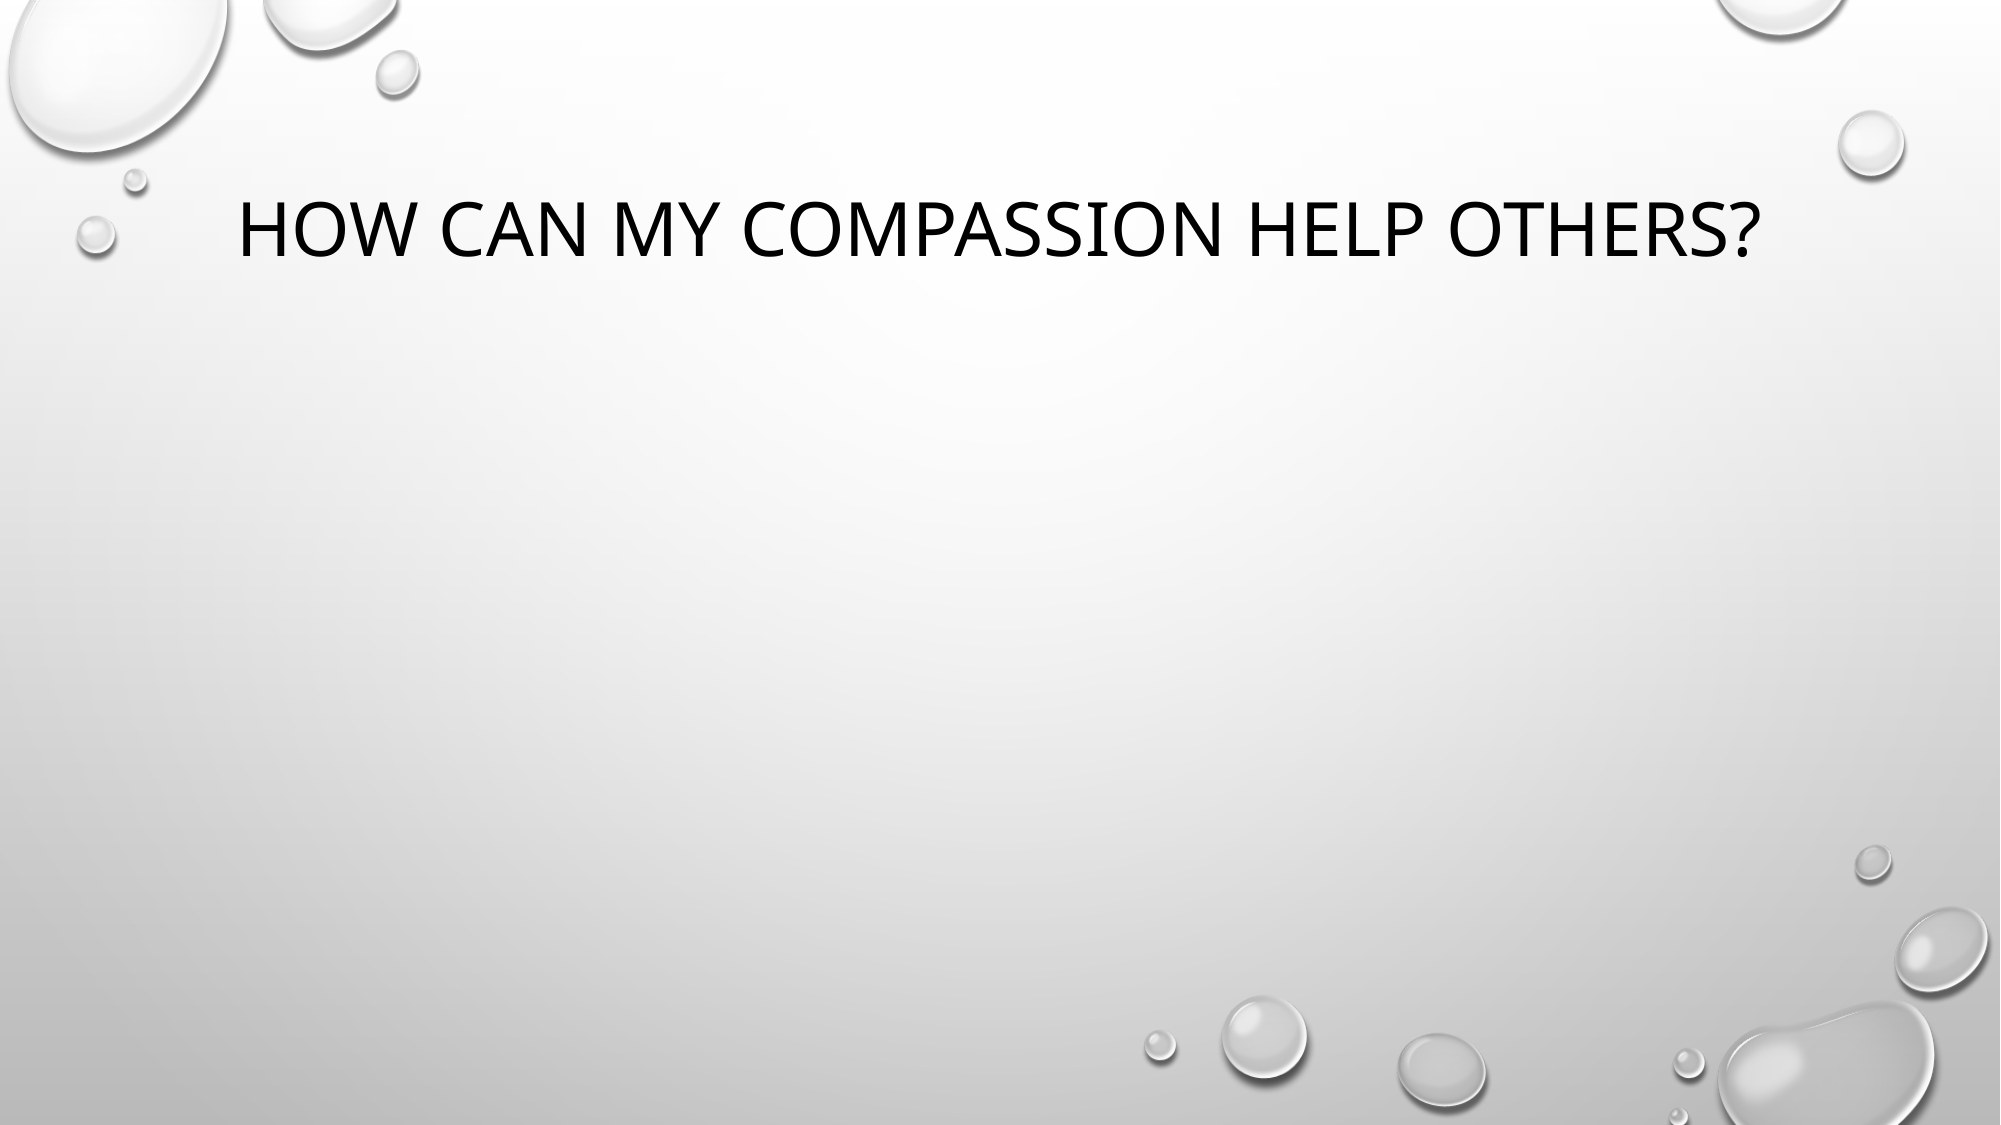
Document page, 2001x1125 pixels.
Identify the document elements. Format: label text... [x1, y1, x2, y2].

title How can my compassion help others? [149, 101, 1851, 364]
picture [0, 0, 2000, 1125]
